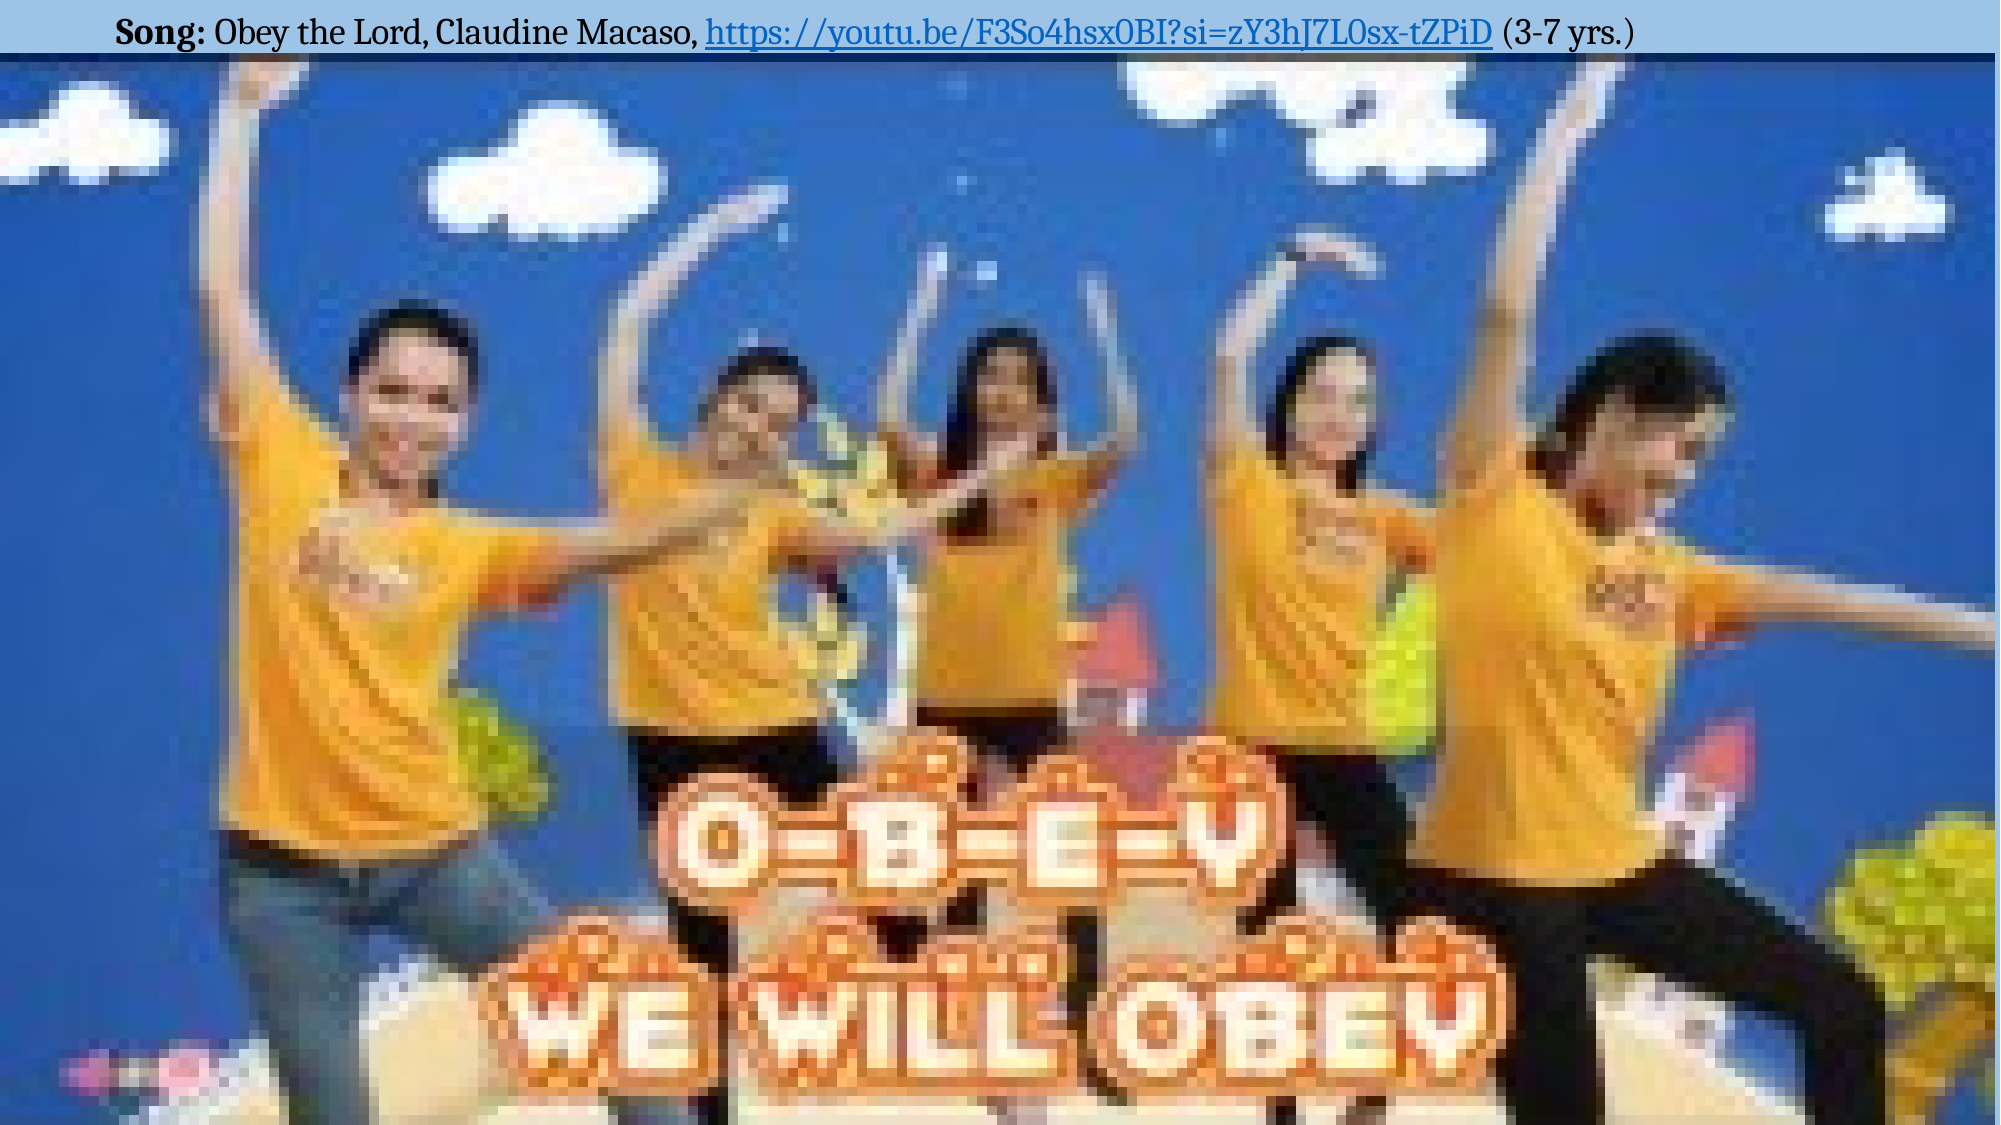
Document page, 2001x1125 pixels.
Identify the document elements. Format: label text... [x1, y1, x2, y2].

text_box Song: Obey the Lord, Claudine Macaso, https://youtu.be/F3So4hsx0BI?si=zY3hJ7L0sx-tZPiD (3-7 yrs.) [98, 0, 2000, 60]
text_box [0, 53, 1996, 1125]
